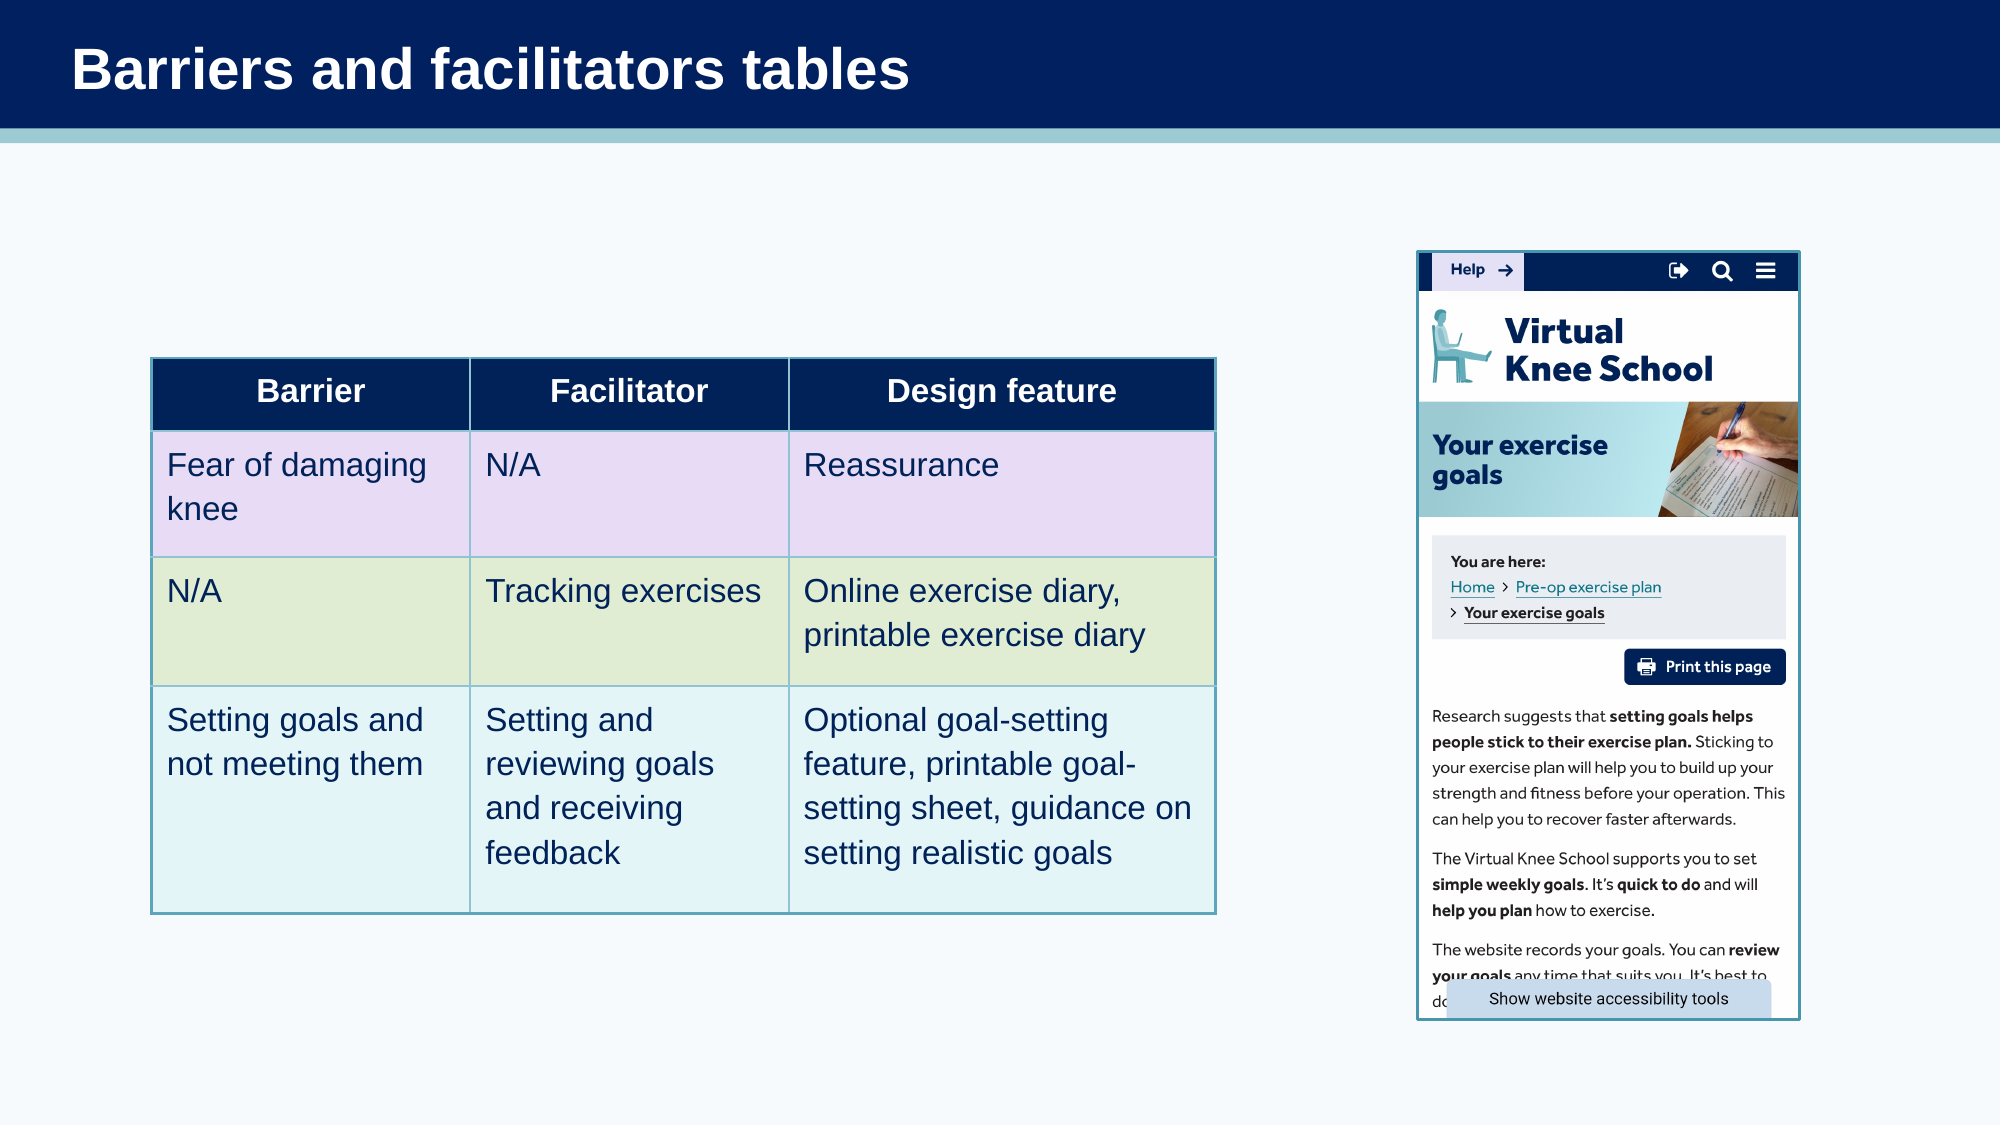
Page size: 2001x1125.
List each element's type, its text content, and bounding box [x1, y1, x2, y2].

table_header Design feature [790, 359, 1214, 430]
table_cell Reassurance [790, 432, 1214, 556]
table_cell N/A [153, 558, 469, 685]
text_box [0, 127, 2000, 144]
table_cell Optional goal-setting feature, printable goal-setting sheet, guidance on setting realistic goals [790, 687, 1214, 912]
text_box [0, 0, 2000, 127]
text_box [0, 144, 2000, 1125]
table_cell Setting goals and not meeting them [153, 687, 469, 912]
table_cell Fear of damaging knee [153, 432, 469, 556]
picture [1418, 253, 1799, 1019]
table_header Facilitator [471, 359, 788, 430]
table_header Barrier [153, 359, 469, 430]
table_cell N/A [471, 432, 788, 556]
table_cell Tracking exercises [471, 558, 788, 685]
table_cell Online exercise diary, printable exercise diary [790, 558, 1214, 685]
table_cell Setting and reviewing goals and receiving feedback [471, 687, 788, 912]
text_box Barriers and facilitators tables [56, 23, 1972, 109]
